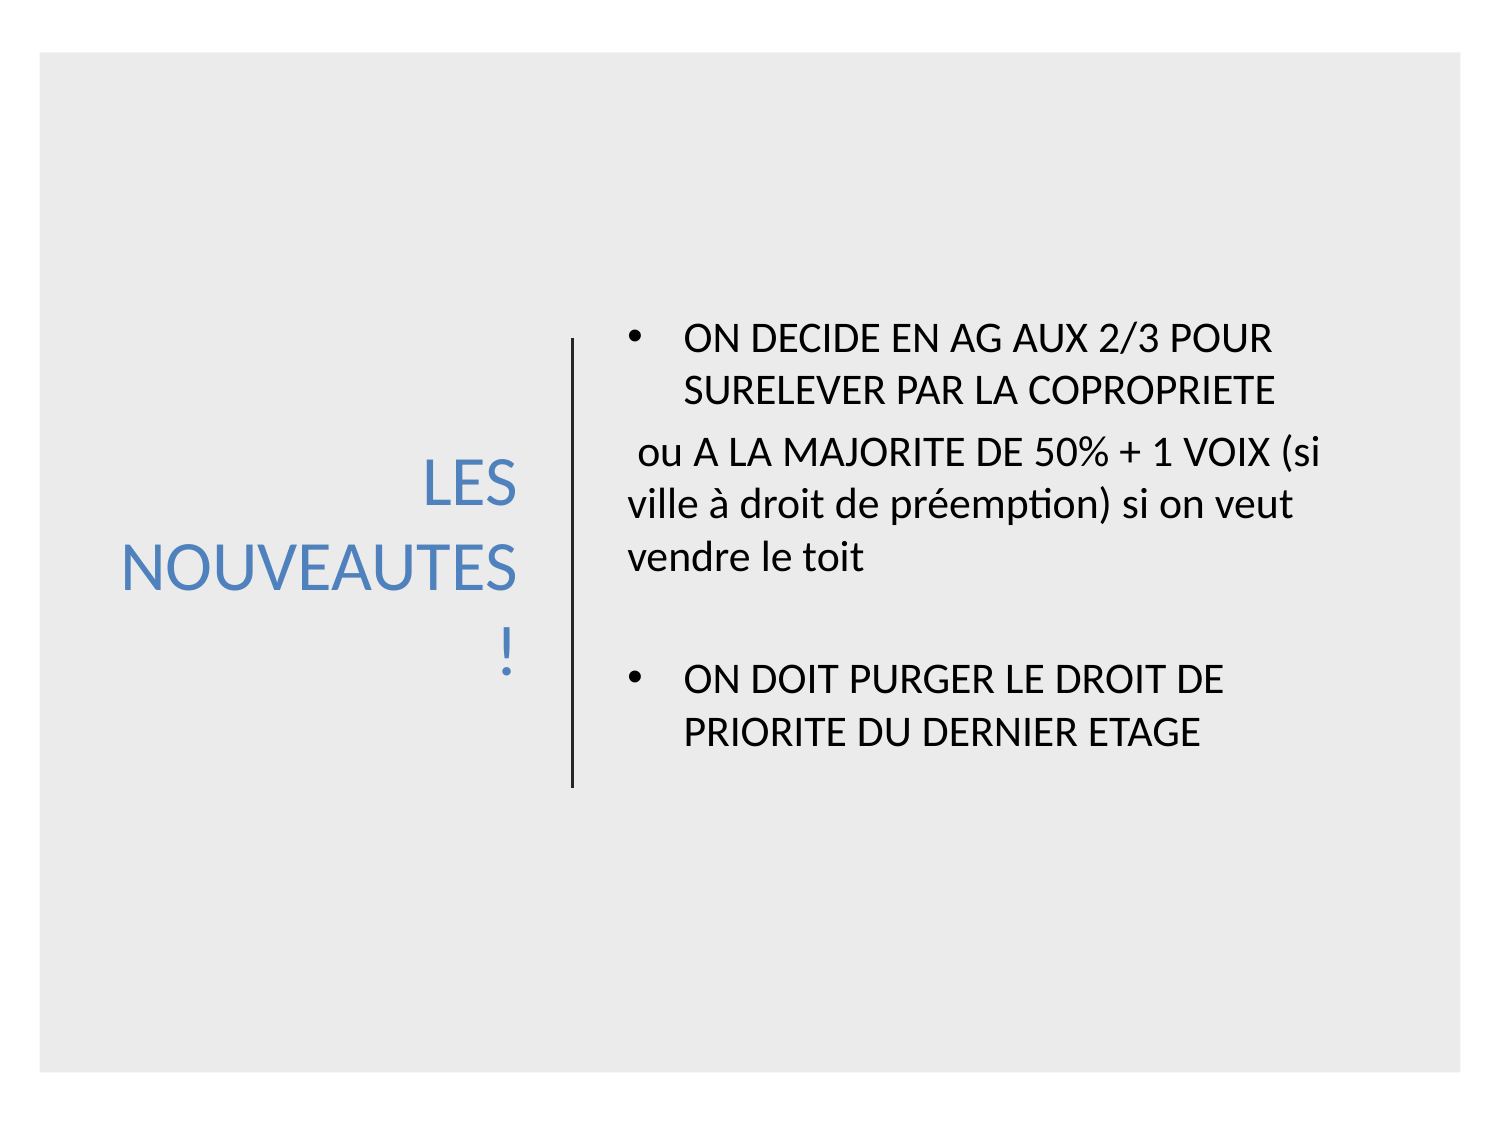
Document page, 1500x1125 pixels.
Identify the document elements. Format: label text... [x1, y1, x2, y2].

title LES NOUVEAUTES ! [103, 158, 533, 967]
list ON DECIDE EN AG AUX 2/3 POUR SURELEVER PAR LA COPROPRIETE ou A LA MAJORITE DE 50% + 1 VOIX (si ville à droit de préemption) si on veut vendre le toit ON DOIT PURGER LE DROIT DE PRIORITE DU DERNIER ETAGE [612, 158, 1397, 967]
text_box [37, 50, 1462, 1074]
